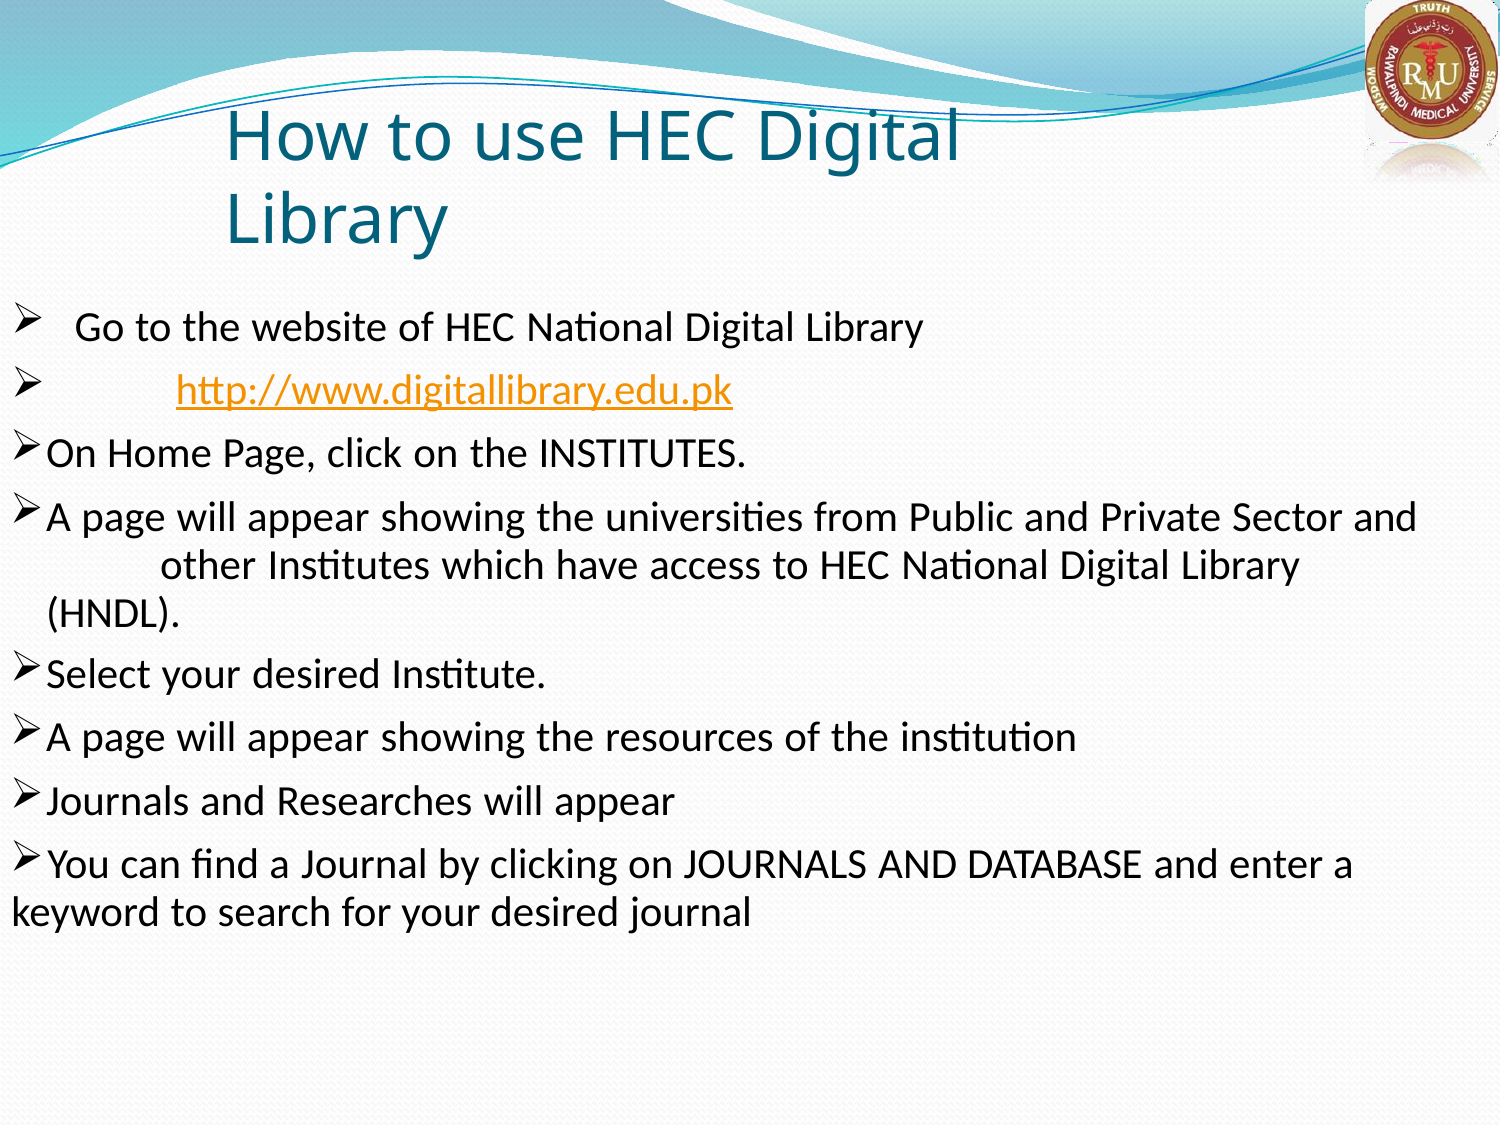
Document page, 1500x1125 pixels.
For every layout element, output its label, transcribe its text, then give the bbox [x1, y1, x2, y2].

picture [1362, 0, 1500, 285]
title How to use HEC Digital Library [223, 66, 1046, 257]
text_box Go to the website of HEC National Digital Library http://www.digitallibrary.edu.pk On Home Page, click on the INSTITUTES. A page will appear showing the universities from Public and Private Sector and other Institutes which have access to HEC National Digital Library (HNDL). Select your desired Institute. A page will appear showing the resources of the institution Journals and Researches will appear You can find a Journal by clicking on JOURNALS AND DATABASE and enter a keyword to search for your desired journal [9, 284, 1436, 936]
